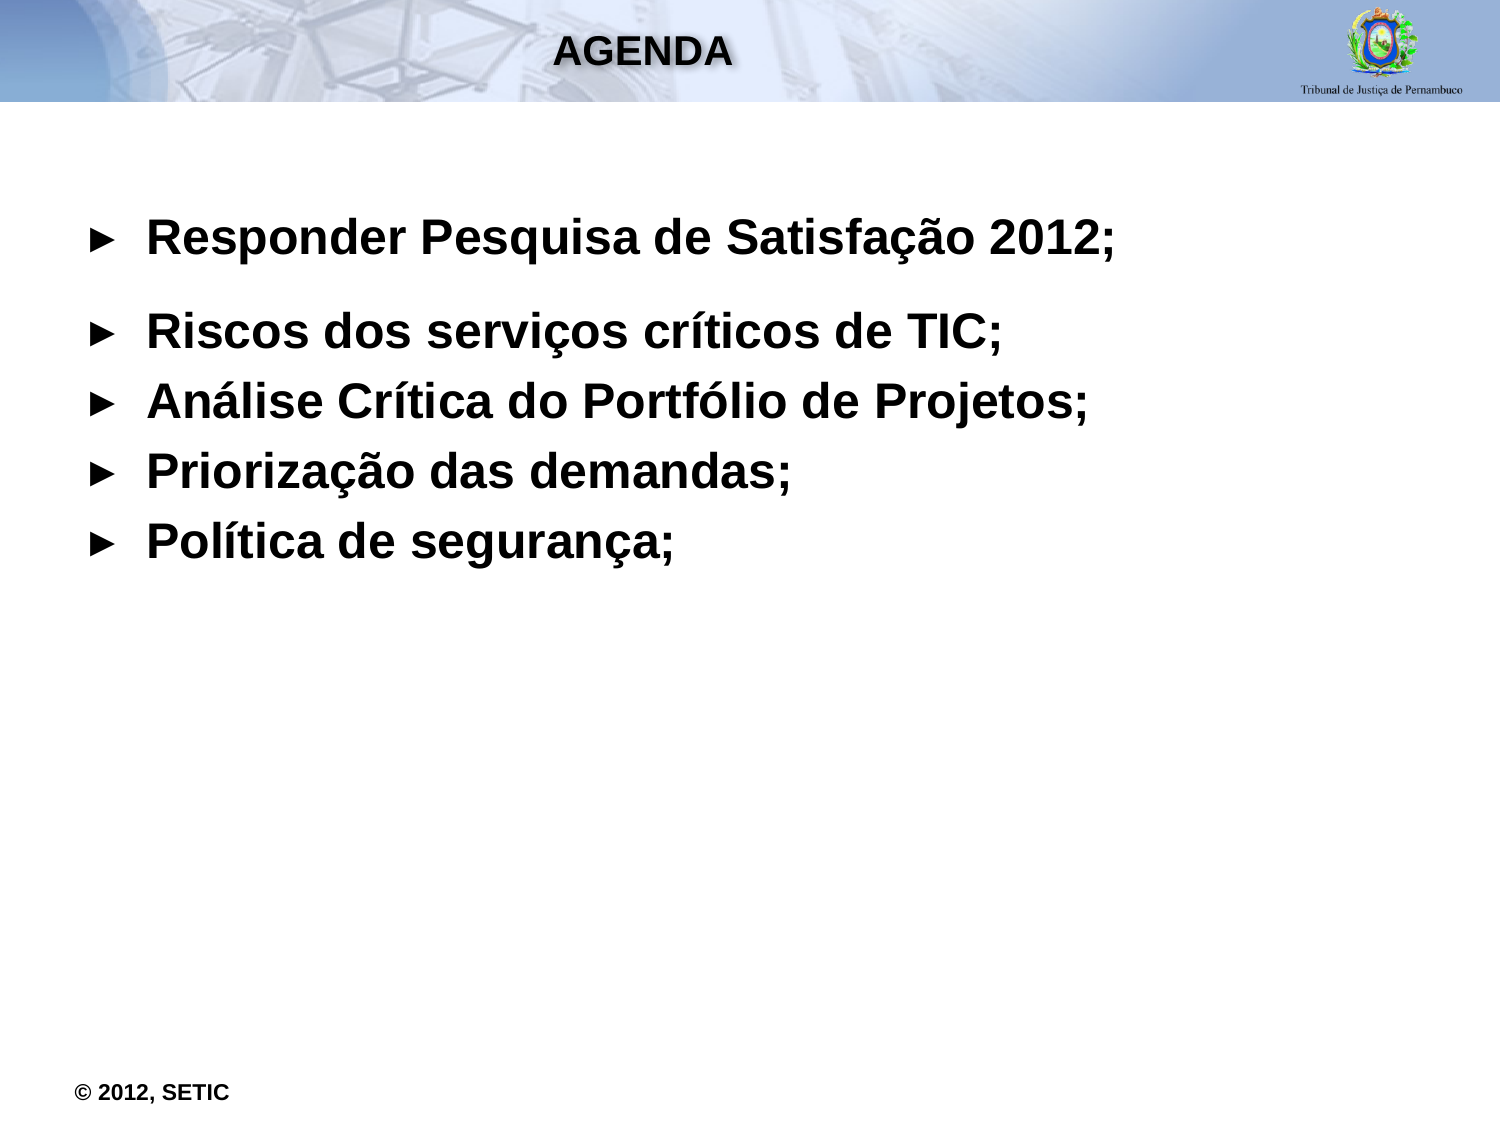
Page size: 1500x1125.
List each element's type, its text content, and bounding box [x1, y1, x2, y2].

list Responder Pesquisa de Satisfação 2012; Riscos dos serviços críticos de TIC; Análise Crítica do Portfólio de Projetos; Priorização das demandas; Política de segurança; [75, 172, 1425, 1071]
title Agenda [75, 7, 1211, 90]
